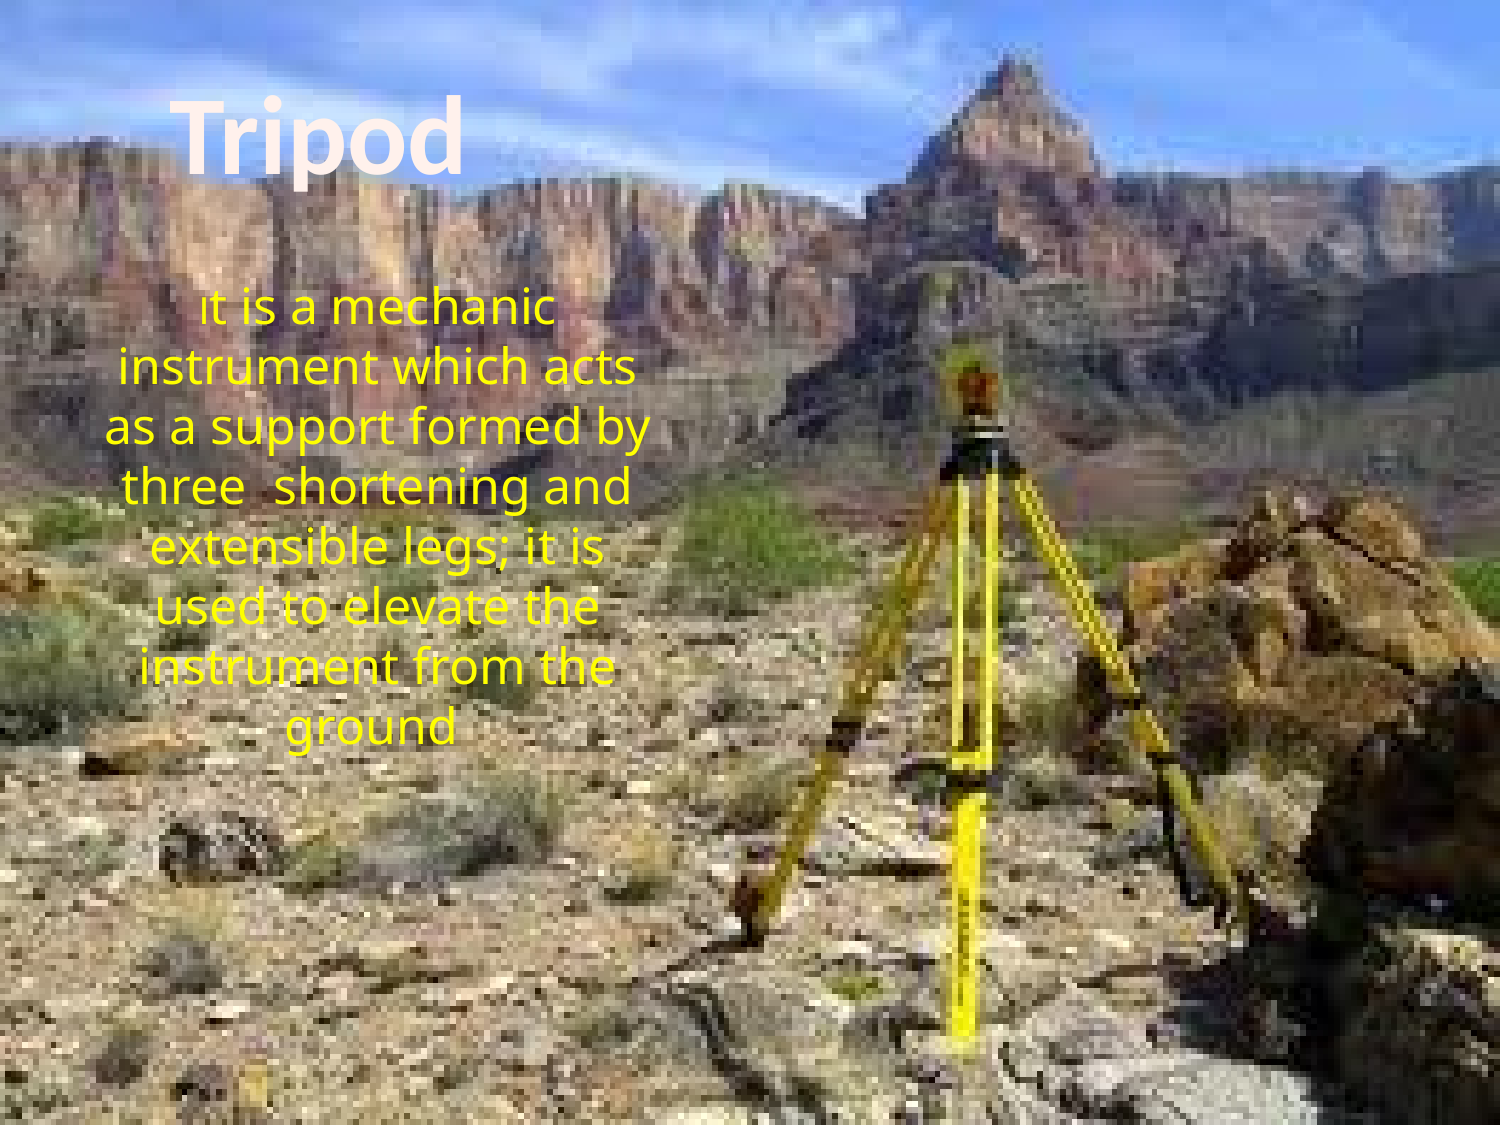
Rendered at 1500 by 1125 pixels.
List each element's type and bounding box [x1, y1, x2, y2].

list [0, 0, 1500, 1125]
